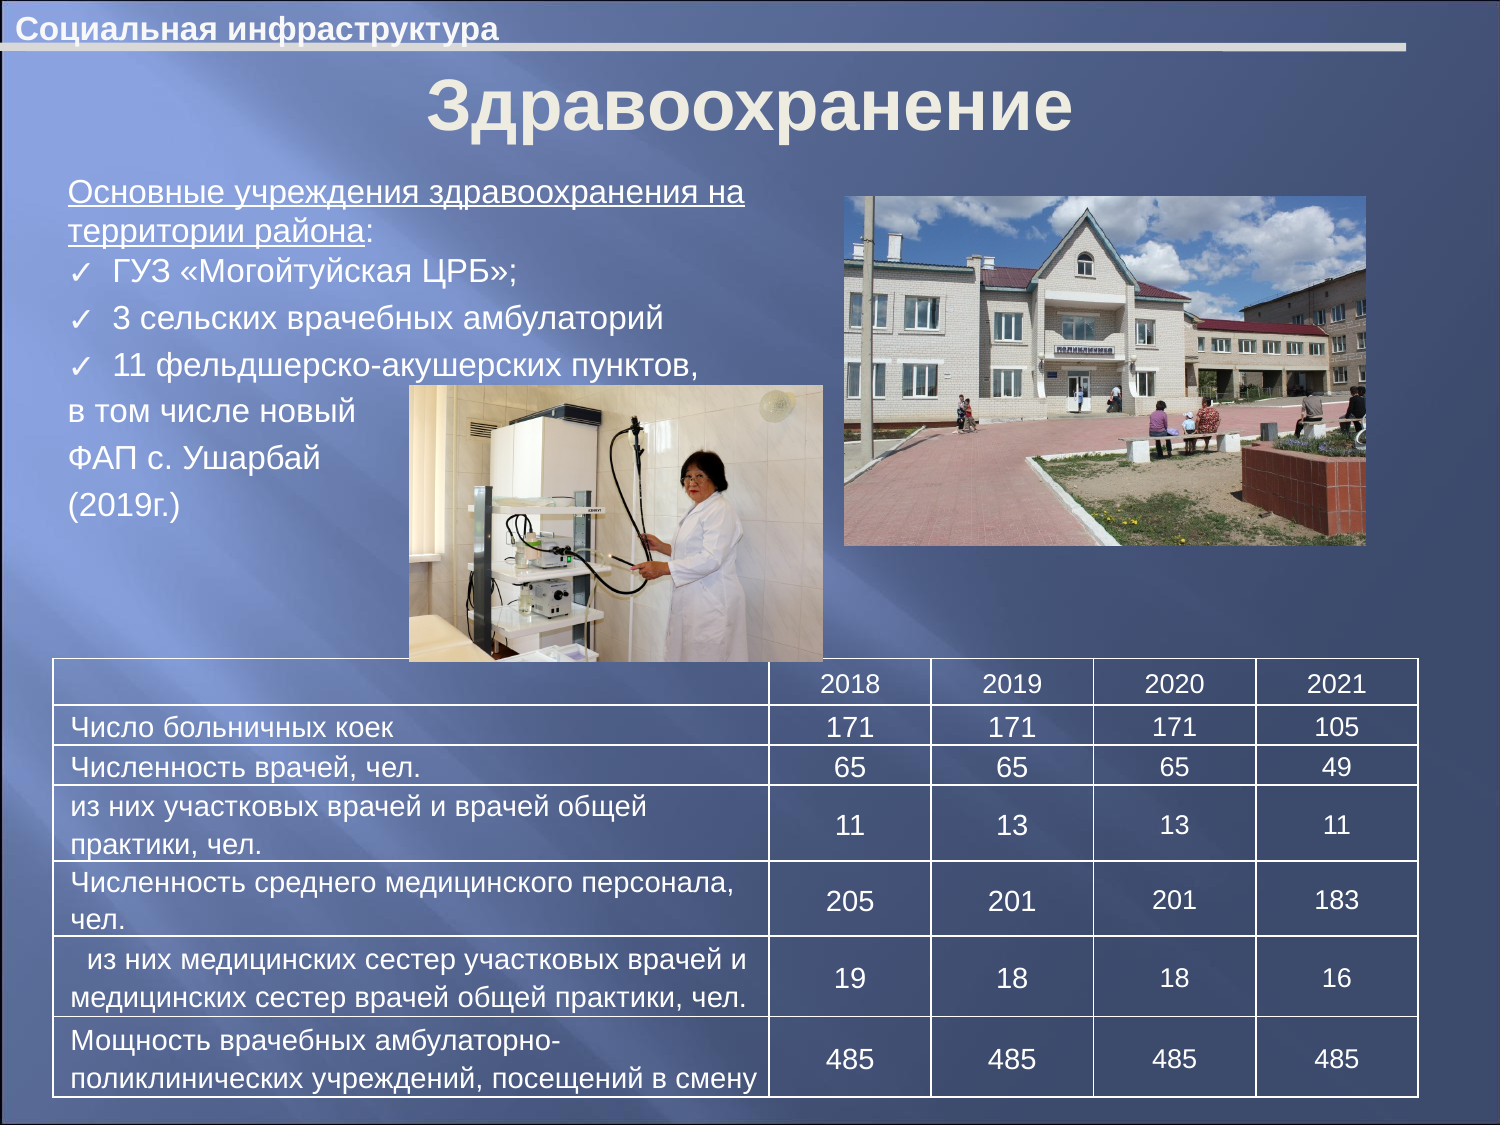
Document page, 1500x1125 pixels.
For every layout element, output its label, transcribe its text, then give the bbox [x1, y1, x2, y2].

table_header 2020 [1094, 659, 1255, 704]
table_cell 485 [1094, 1017, 1255, 1096]
table_header 2019 [932, 659, 1093, 704]
table_cell 65 [932, 746, 1093, 784]
text_box Социальная инфраструктура [0, 0, 1278, 46]
table_cell 201 [932, 862, 1093, 935]
table_cell 183 [1257, 862, 1417, 935]
table_cell 205 [770, 862, 930, 935]
table_cell 171 [1094, 706, 1255, 744]
table_cell 64,8 [1278, 49, 1402, 53]
table_cell 11 [770, 786, 930, 860]
table_cell Число больничных коек [54, 706, 768, 744]
table_cell 485 [932, 1017, 1093, 1096]
table_cell 201 [1094, 862, 1255, 935]
table_cell Численность среднего медицинского персонала, чел. [54, 862, 768, 935]
table_cell 18 [932, 937, 1093, 1016]
table_cell Мощность врачебных амбулаторно-поликлинических учреждений, посещений в смену [54, 1017, 768, 1096]
table_cell 171 [770, 706, 930, 744]
table_cell 65 [1094, 746, 1255, 784]
table_cell 485 [770, 1017, 930, 1096]
table_cell 11 [1257, 786, 1417, 860]
text_box Основные учреждения здравоохранения на территории района: ГУЗ «Могойтуйская ЦРБ»; 3 сельских врачебных амбулаторий 11 фельдшерско-акушерских пунктов, в том числе новый ФАП с. Ушарбай (2019г.) [52, 162, 843, 514]
table_header 2021 [1257, 659, 1417, 704]
table_cell 65 [770, 746, 930, 784]
table_header 2018 [770, 659, 930, 704]
table_cell 16 [1257, 937, 1417, 1016]
table_header [54, 659, 768, 704]
table_cell 71,9 [3, 49, 1278, 53]
picture [0, 0, 1500, 1125]
title Здравоохранение [74, 6, 1426, 195]
table_cell Численность врачей, чел. [54, 746, 768, 784]
table_cell 485 [1257, 1017, 1417, 1096]
table_cell 13 [1094, 786, 1255, 860]
table_cell 171 [932, 706, 1093, 744]
table_cell 13 [932, 786, 1093, 860]
table_cell 19 [770, 937, 930, 1016]
table_cell 18 [1094, 937, 1255, 1016]
table_cell из них участковых врачей и врачей общей практики, чел. [54, 786, 768, 860]
table_cell 105 [1257, 706, 1417, 744]
table_cell из них медицинских сестер участковых врачей и медицинских сестер врачей общей практики, чел. [54, 937, 768, 1016]
table_cell 49 [1257, 746, 1417, 784]
